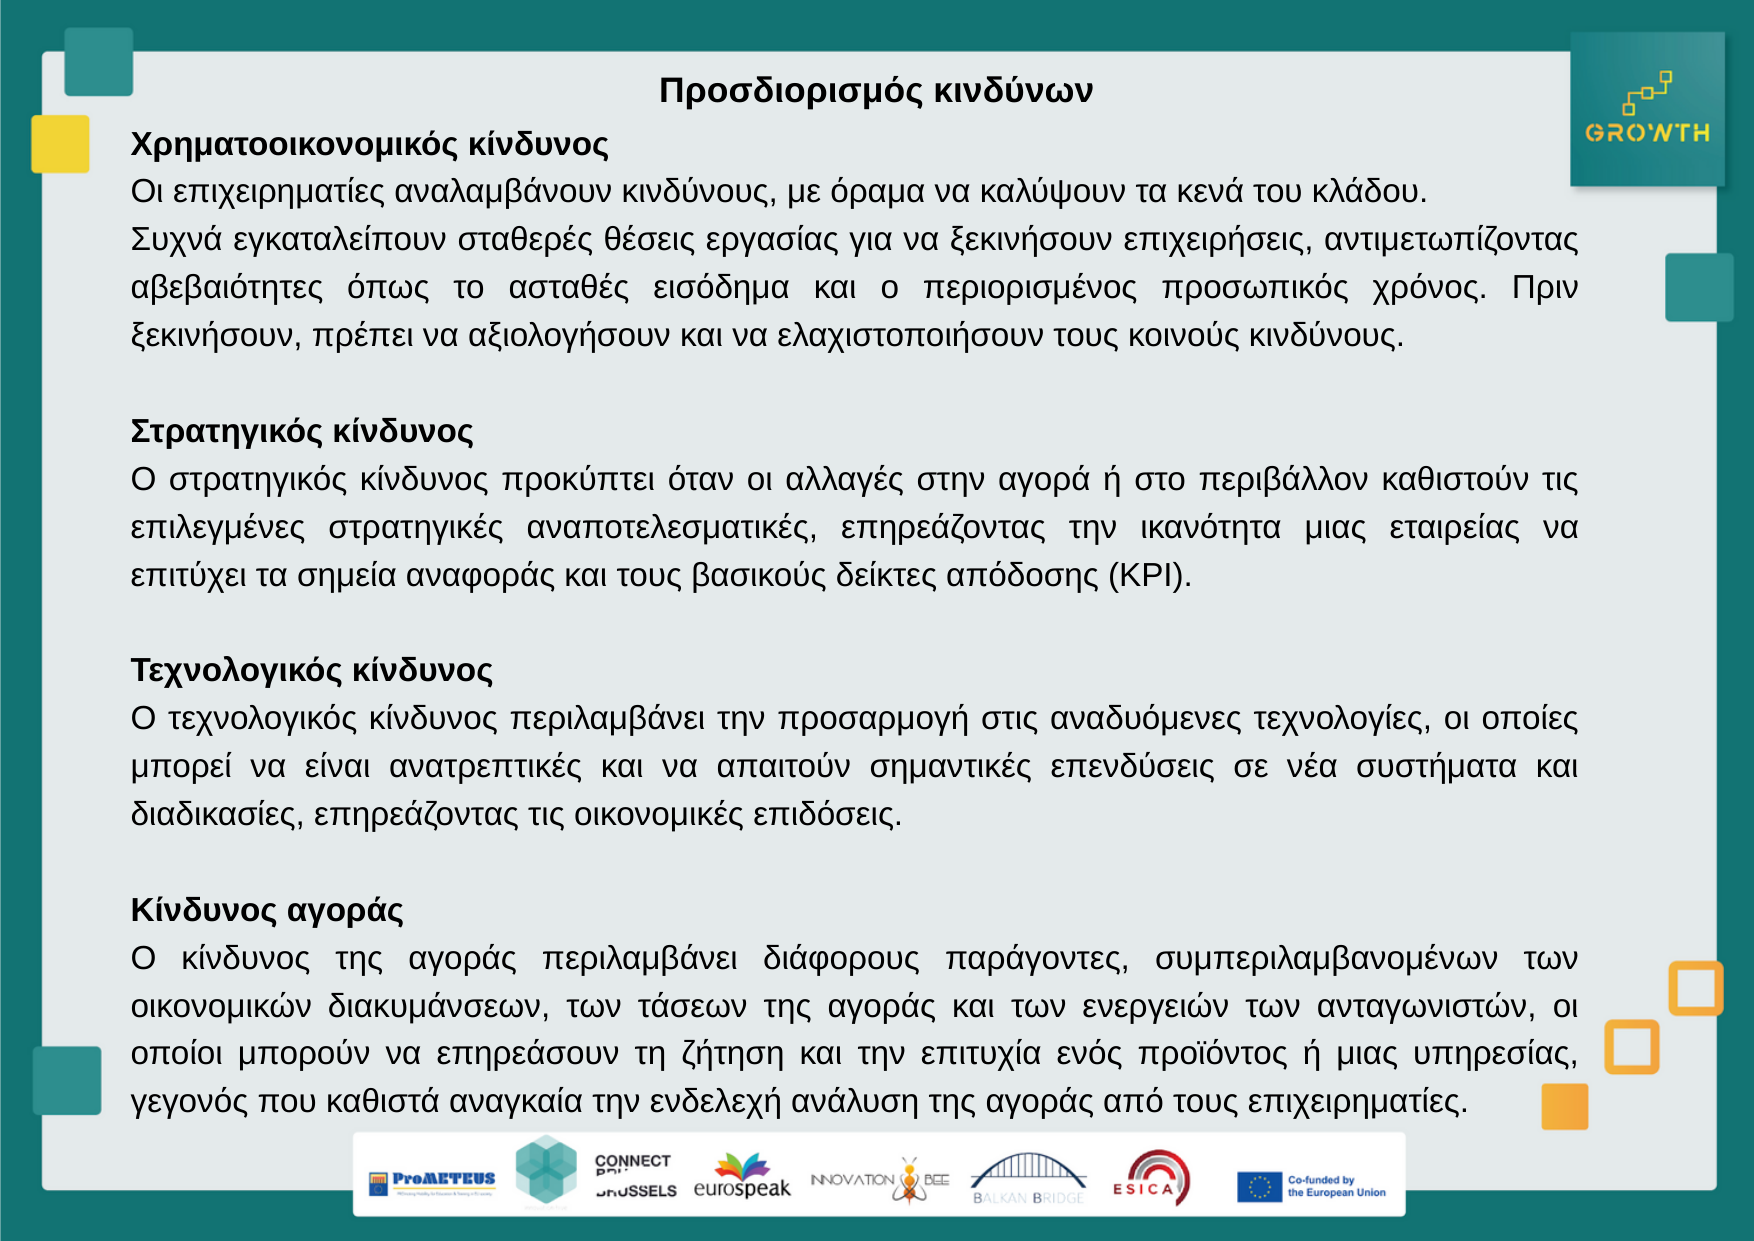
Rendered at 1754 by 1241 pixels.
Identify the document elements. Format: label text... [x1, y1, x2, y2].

text_box Προσδιορισμός κινδύνων [172, 58, 1582, 110]
text_box Χρηματοοικονομικός κίνδυνος Οι επιχειρηματίες αναλαμβάνουν κινδύνους, με όραμα να καλύψουν τα κενά του κλάδου. Συχνά εγκαταλείπουν σταθερές θέσεις εργασίας για να ξεκινήσουν επιχειρήσεις, αντιμετωπίζοντας αβεβαιότητες όπως το ασταθές εισόδημα και ο περιορισμένος προσωπικός χρόνος. Πριν ξεκινήσουν, πρέπει να αξιολογήσουν και να ελαχιστοποιήσουν τους κοινούς κινδύνους. Στρατηγικός κίνδυνος Ο στρατηγικός κίνδυνος προκύπτει όταν οι αλλαγές στην αγορά ή στο περιβάλλον καθιστούν τις επιλεγμένες στρατηγικές αναποτελεσματικές, επηρεάζοντας την ικανότητα μιας εταιρείας να επιτύχει τα σημεία αναφοράς και τους βασικούς δείκτες απόδοσης (KPI). Τεχνολογικός κίνδυνος Ο τεχνολογικός κίνδυνος περιλαμβάνει την προσαρμογή στις αναδυόμενες τεχνολογίες, οι οποίες μπορεί να είναι ανατρεπτικές και να απαιτούν σημαντικές επενδύσεις σε νέα συστήματα και διαδικασίες, επηρεάζοντας τις οικονομικές επιδόσεις. Κίνδυνος αγοράς Ο κίνδυνος της αγοράς περιλαμβάνει διάφορους παράγοντες, συμπεριλαμβανομένων των οικονομικών διακυμάνσεων, των τάσεων της αγοράς και των ενεργειών των ανταγωνιστών, οι οποίοι μπορούν να επηρεάσουν τη ζήτηση και την επιτυχία ενός προϊόντος ή μιας υπηρεσίας, γεγονός που καθιστά αναγκαία την ενδελεχή ανάλυση της αγοράς από τους επιχειρηματίες. [130, 113, 1582, 1168]
text_box [0, 0, 1754, 1241]
